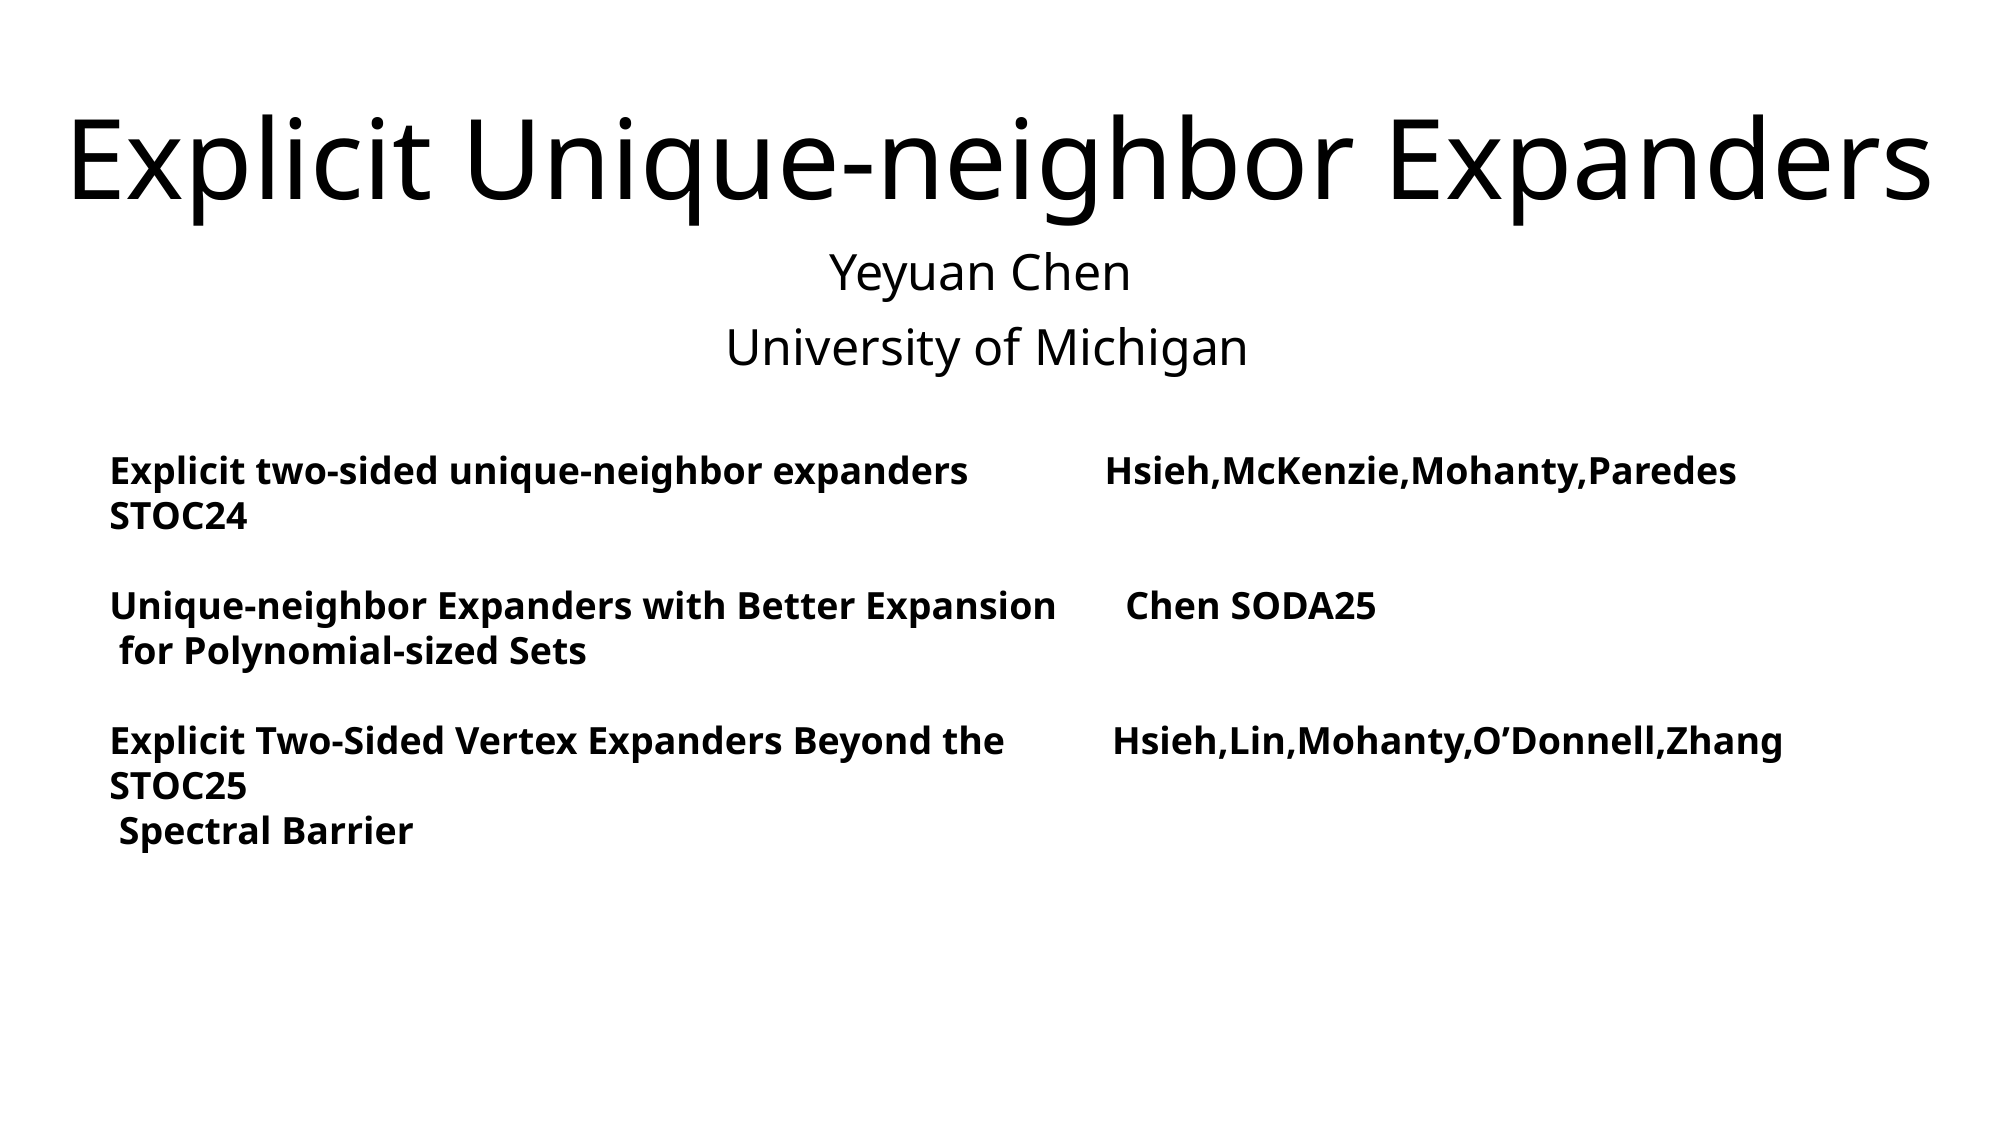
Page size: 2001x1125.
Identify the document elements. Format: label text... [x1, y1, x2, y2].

subtitle Yeyuan Chen University of Michigan [237, 239, 1738, 439]
title Explicit Unique-neighbor Expanders [23, 83, 1977, 232]
text_box Explicit two-sided unique-neighbor expanders Hsieh,McKenzie,Mohanty,Paredes STOC24 Unique-neighbor Expanders with Better Expansion Chen SODA25 for Polynomial-sized Sets Explicit Two-Sided Vertex Expanders Beyond the Hsieh,Lin,Mohanty,O’Donnell,Zhang STOC25 Spectral Barrier [94, 439, 1877, 860]
